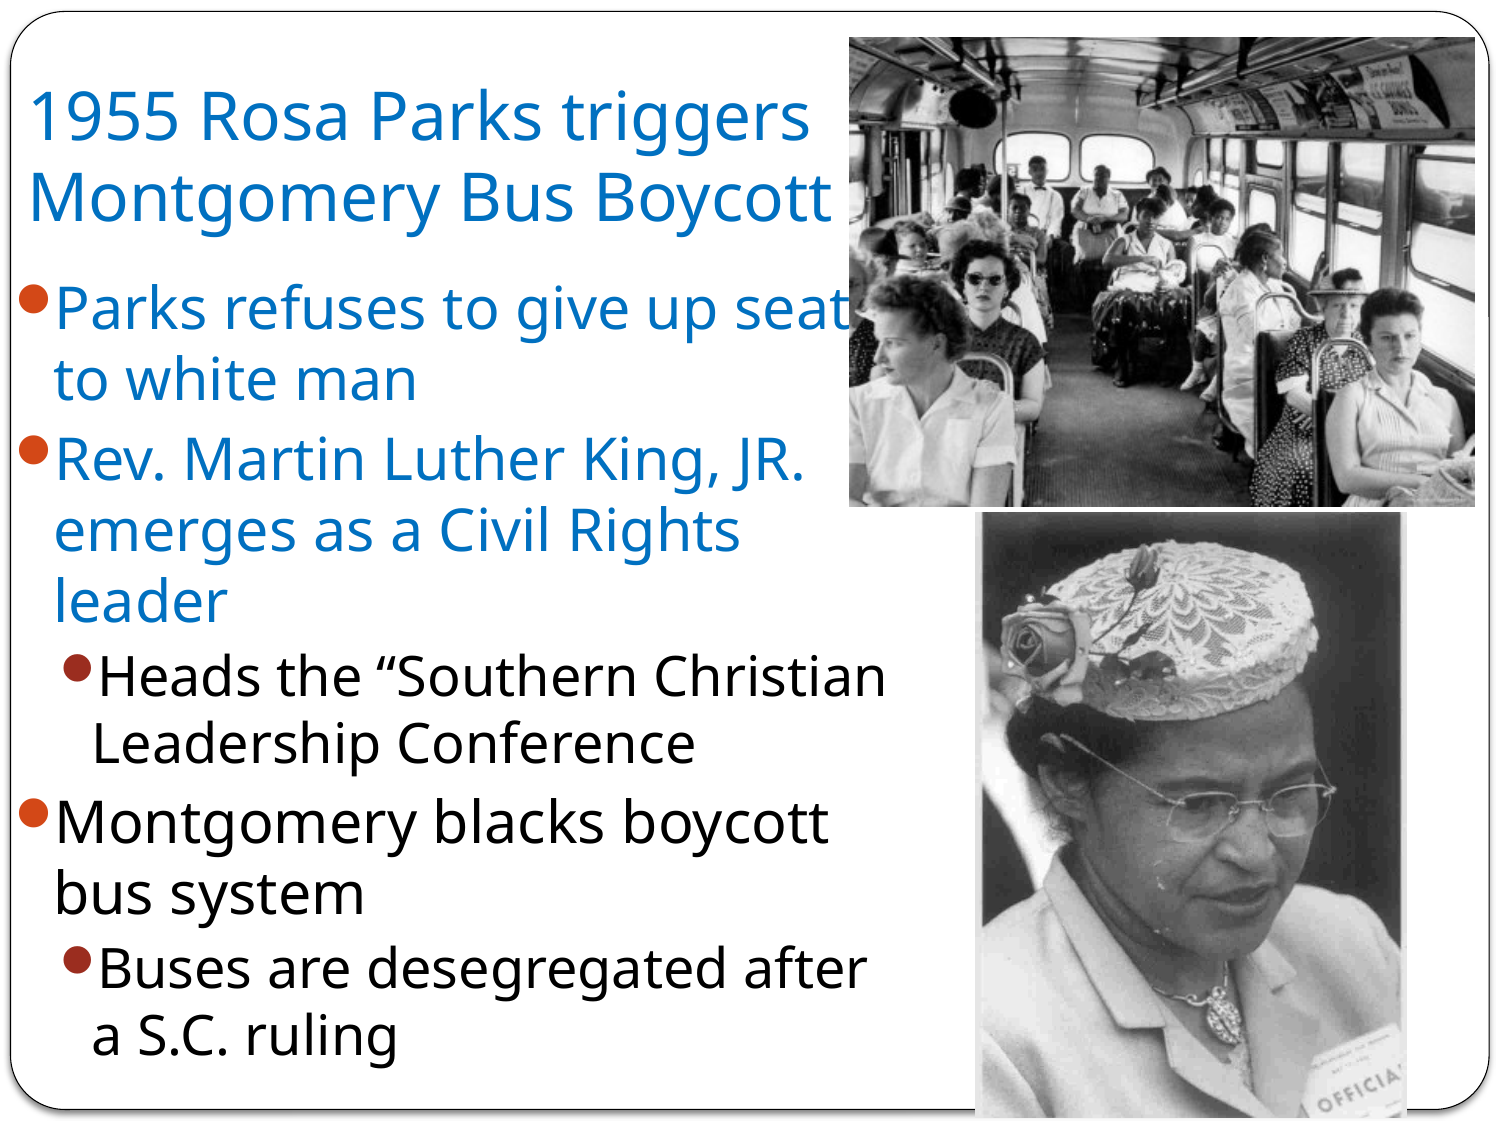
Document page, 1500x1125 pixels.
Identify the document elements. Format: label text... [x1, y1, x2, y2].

title 1955 Rosa Parks triggers Montgomery Bus Boycott [12, 62, 843, 250]
list Parks refuses to give up seat to white man Rev. Martin Luther King, JR. emerges as a Civil Rights leader Heads the “Southern Christian Leadership Conference Montgomery blacks boycott bus system Buses are desegregated after a S.C. ruling [0, 262, 921, 1088]
picture [974, 512, 1407, 1119]
picture [849, 37, 1476, 507]
